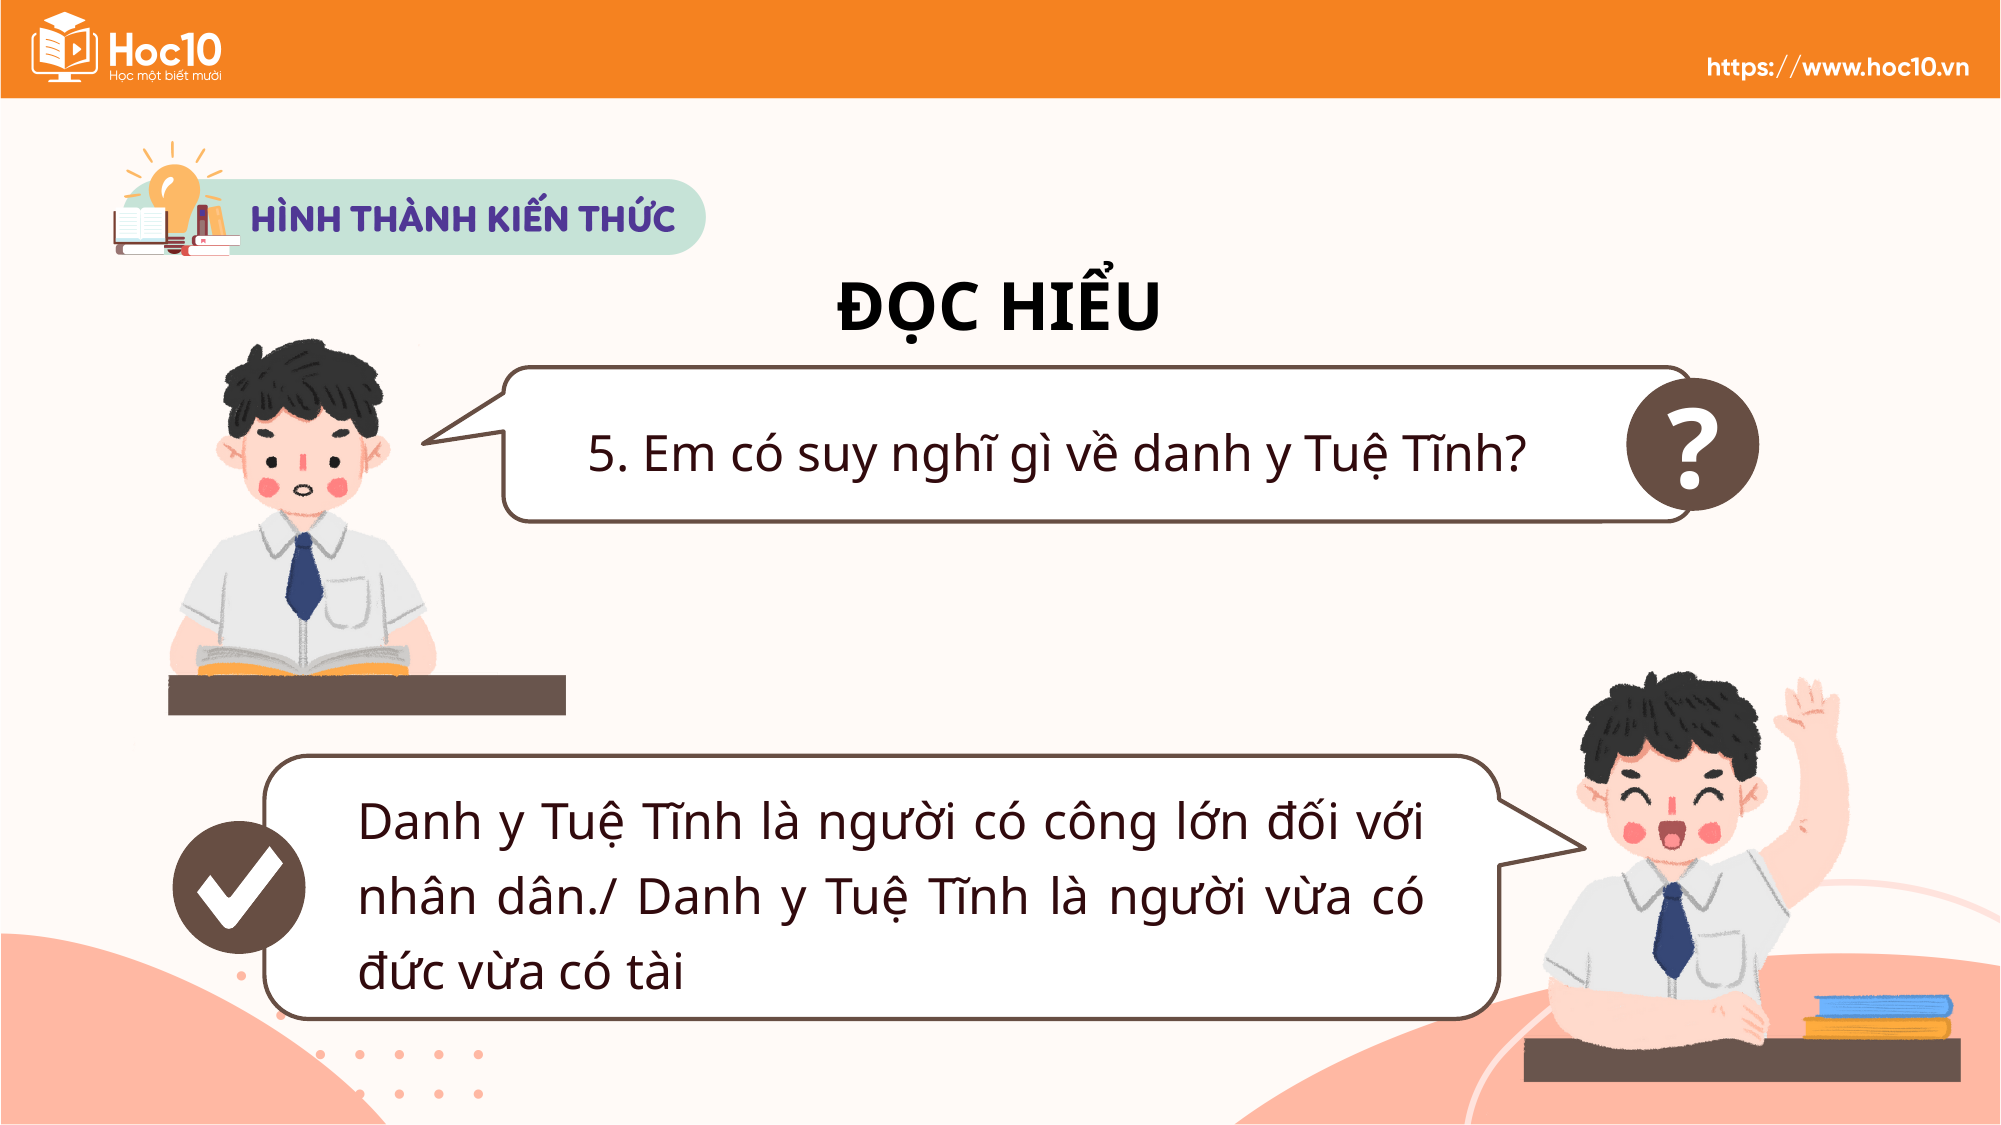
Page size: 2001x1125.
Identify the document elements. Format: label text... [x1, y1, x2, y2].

text_box ĐỌC HIỂU [378, 253, 1621, 354]
picture [0, 0, 2001, 1125]
text_box 5. Em có suy nghĩ gì về danh y Tuệ Tĩnh? [566, 367, 1690, 522]
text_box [174, 823, 304, 952]
text_box ? [1628, 380, 1758, 509]
text_box Danh y Tuệ Tĩnh là người có công lớn đối với nhân dân./ Danh y Tuệ Tĩnh là người vừa có đức vừa có tài [264, 755, 1479, 1019]
